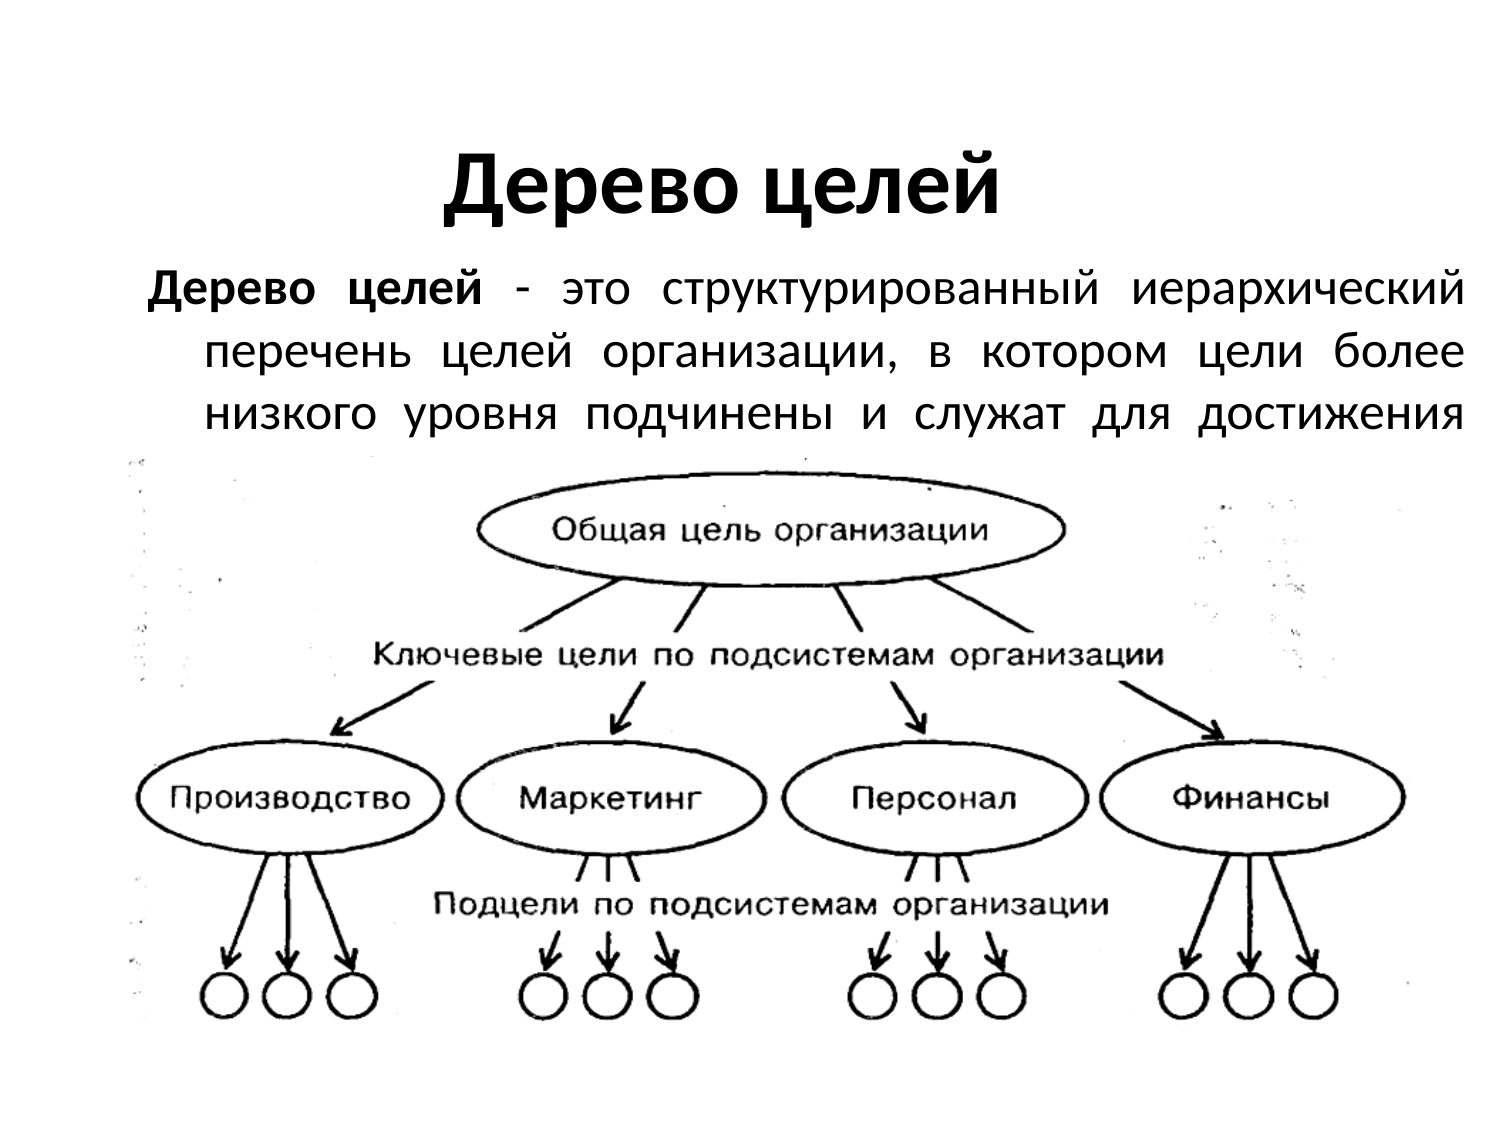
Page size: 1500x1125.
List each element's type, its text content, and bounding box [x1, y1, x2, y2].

picture [128, 456, 1430, 1032]
list Дерево целей - это структурированный иерархический перечень целей организации, в котором цели более низкого уровня подчинены и служат для достижения целей более высокого уровня. [132, 245, 1483, 511]
title Дерево целей [132, 54, 1314, 245]
